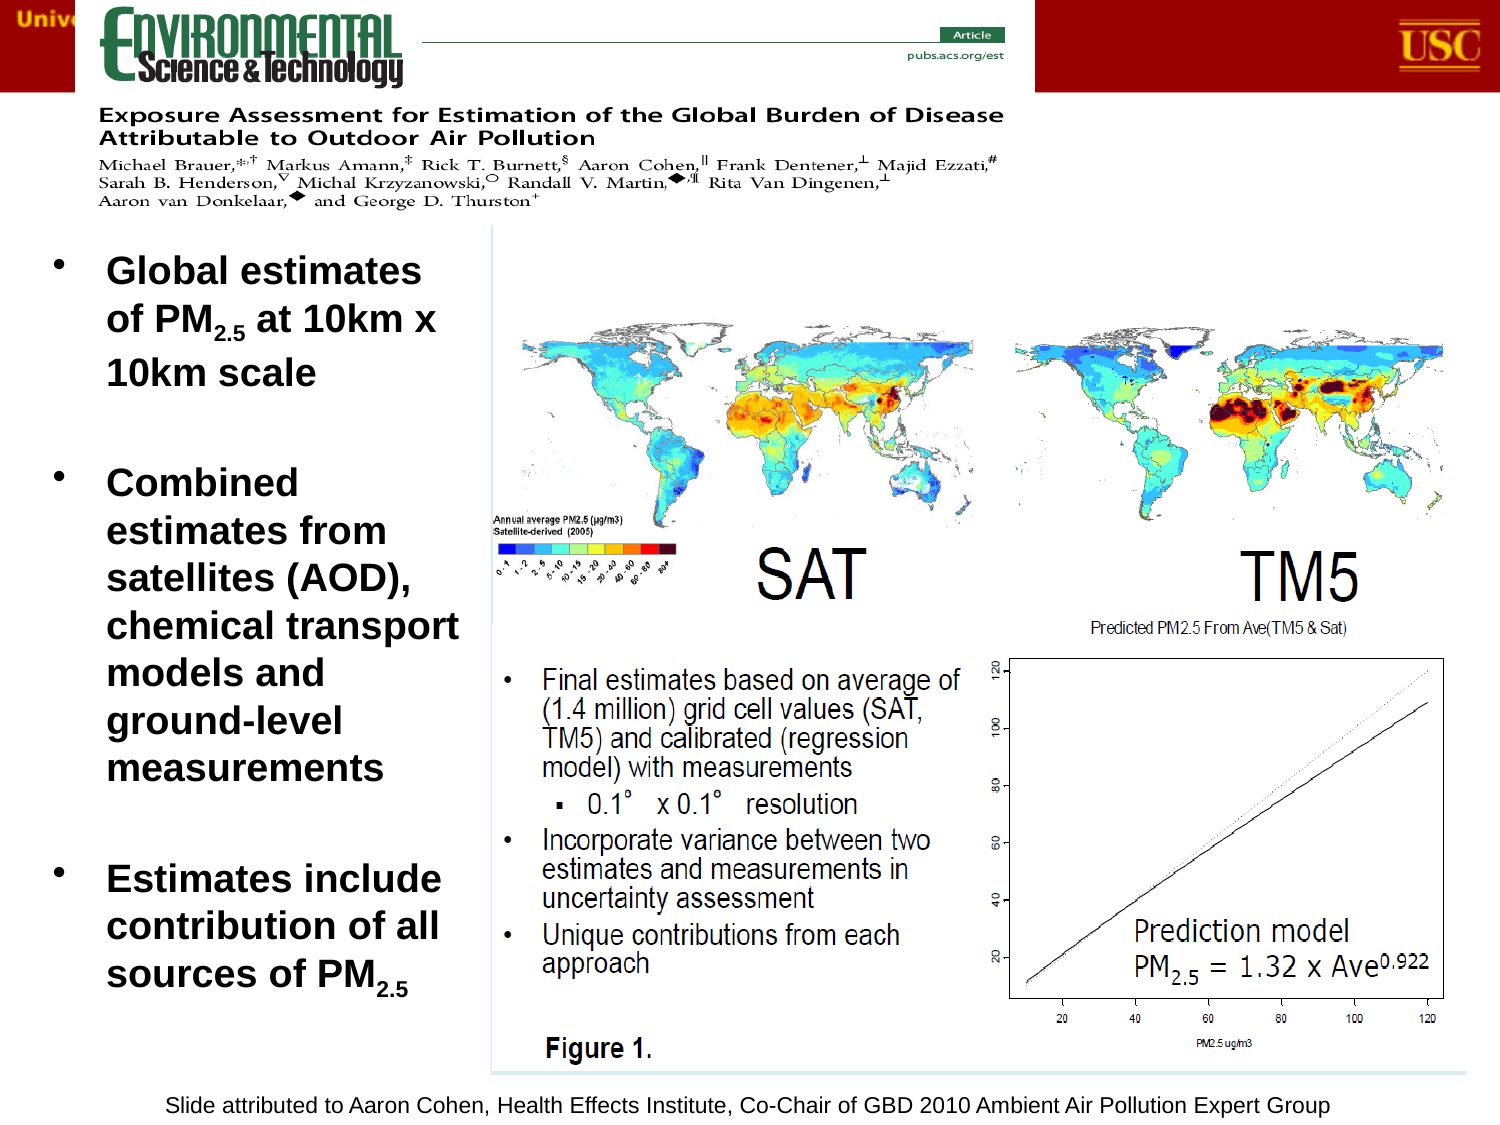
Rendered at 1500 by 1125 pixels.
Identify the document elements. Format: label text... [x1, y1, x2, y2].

list Global estimates of PM2.5 at 10km x 10km scale Combined estimates from satellites (AOD), chemical transport models and ground-level measurements Estimates include contribution of all sources of PM2.5 [37, 237, 475, 1075]
text_box Slide attributed to Aaron Cohen, Health Effects Institute, Co-Chair of GBD 2010 Ambient Air Pollution Expert Group [10, 1082, 1486, 1125]
picture [0, 0, 1500, 1125]
